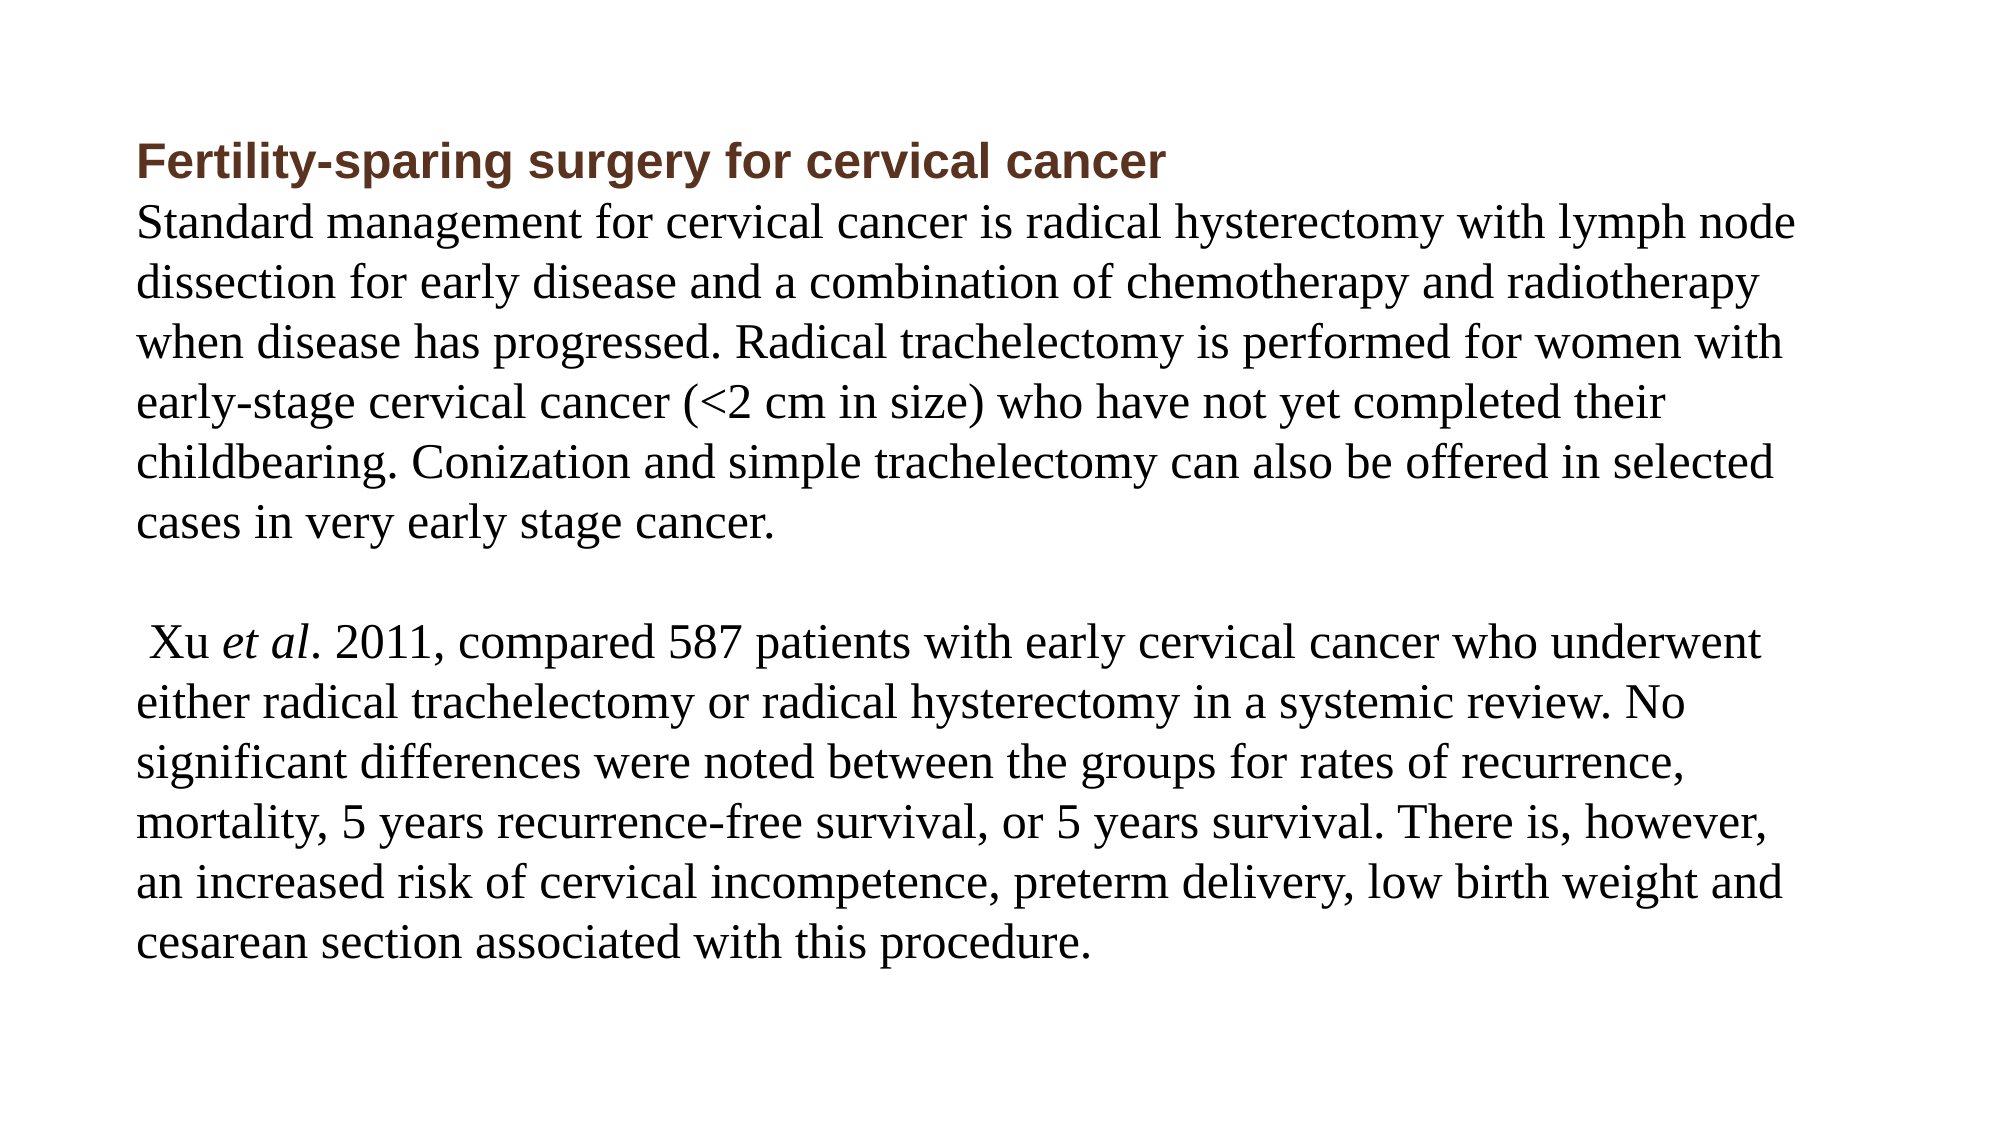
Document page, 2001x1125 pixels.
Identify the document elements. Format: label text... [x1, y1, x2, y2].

text_box Fertility-sparing surgery for cervical cancer Standard management for cervical cancer is radical hysterectomy with lymph node dissection for early disease and a combination of chemotherapy and radiotherapy when disease has progressed. Radical trachelectomy is performed for women with early-stage cervical cancer (<2 cm in size) who have not yet completed their childbearing. Conization and simple trachelectomy can also be offered in selected cases in very early stage cancer. Xu et al. 2011, compared 587 patients with early cervical cancer who underwent either radical trachelectomy or radical hysterectomy in a systemic review. No significant differences were noted between the groups for rates of recurrence, mortality, 5 years recurrence-free survival, or 5 years survival. There is, however, an increased risk of cervical incompetence, preterm delivery, low birth weight and cesarean section associated with this procedure. [121, 121, 1837, 976]
